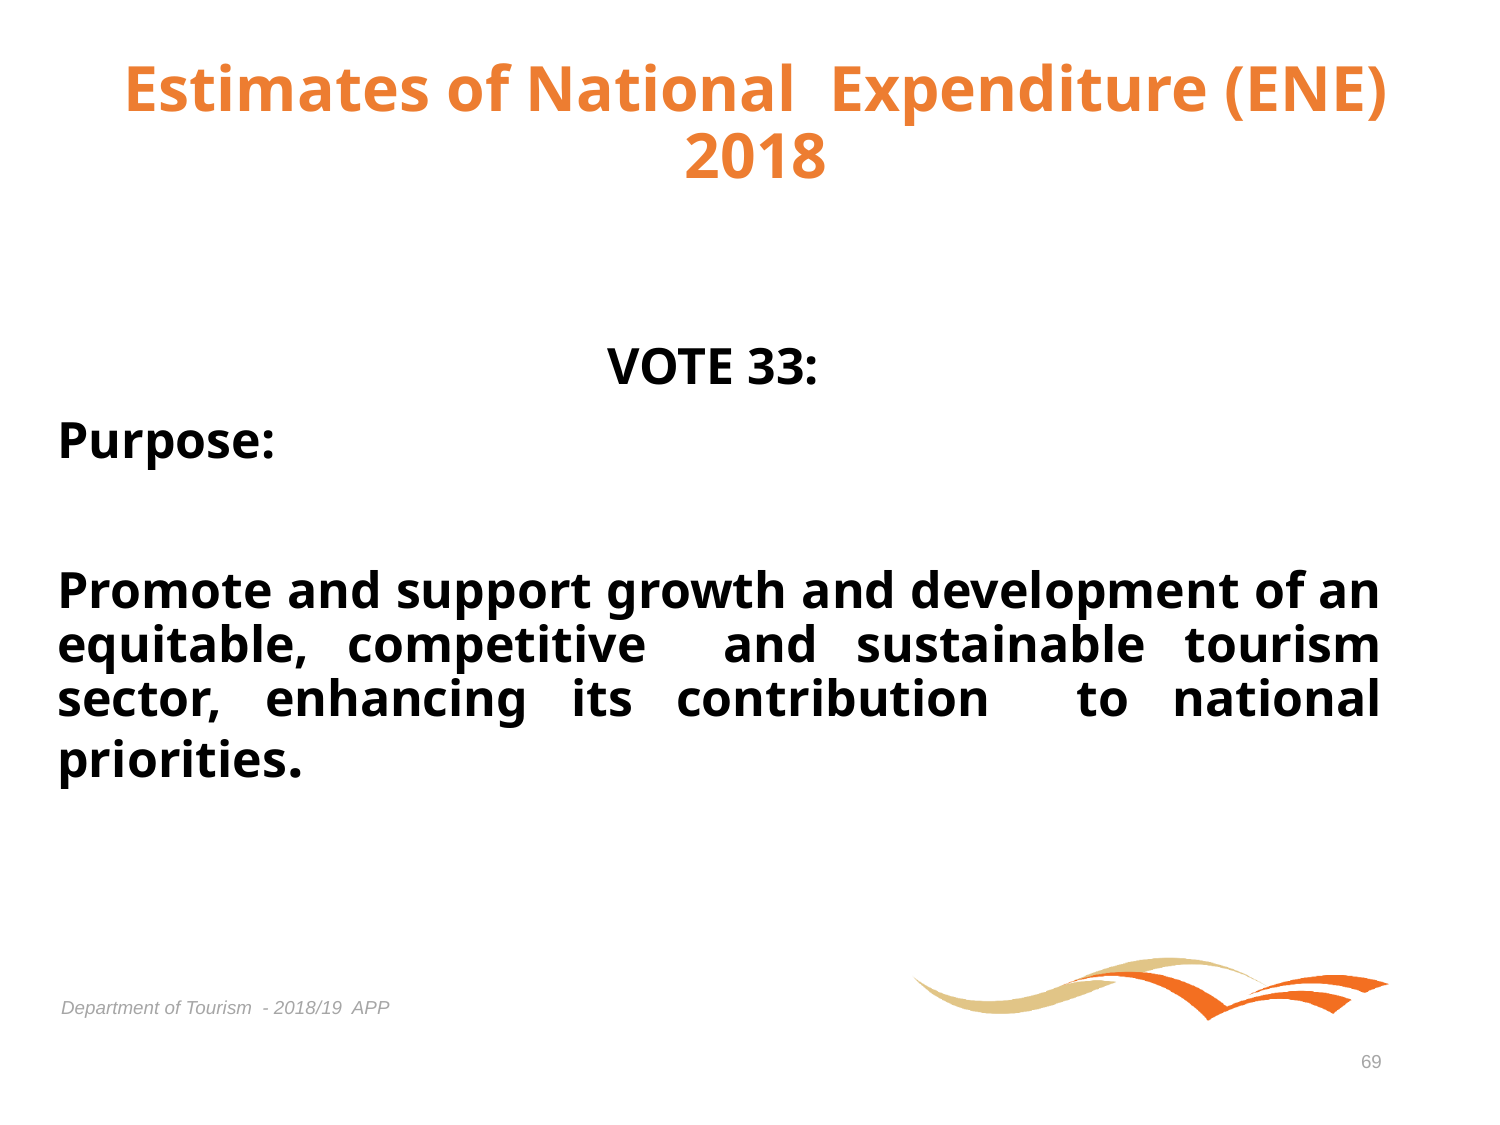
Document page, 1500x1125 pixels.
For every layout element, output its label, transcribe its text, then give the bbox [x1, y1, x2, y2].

slide_number 69 [1216, 1042, 1397, 1103]
title Estimates of National Expenditure (ENE) 2018 [42, 56, 1471, 200]
picture [904, 949, 1397, 1034]
list VOTE 33: Purpose: Promote and support growth and development of an equitable, competitive and sustainable tourism sector, enhancing its contribution to national priorities. [42, 333, 1397, 909]
footer Department of Tourism - 2018/19 APP [46, 988, 451, 1043]
